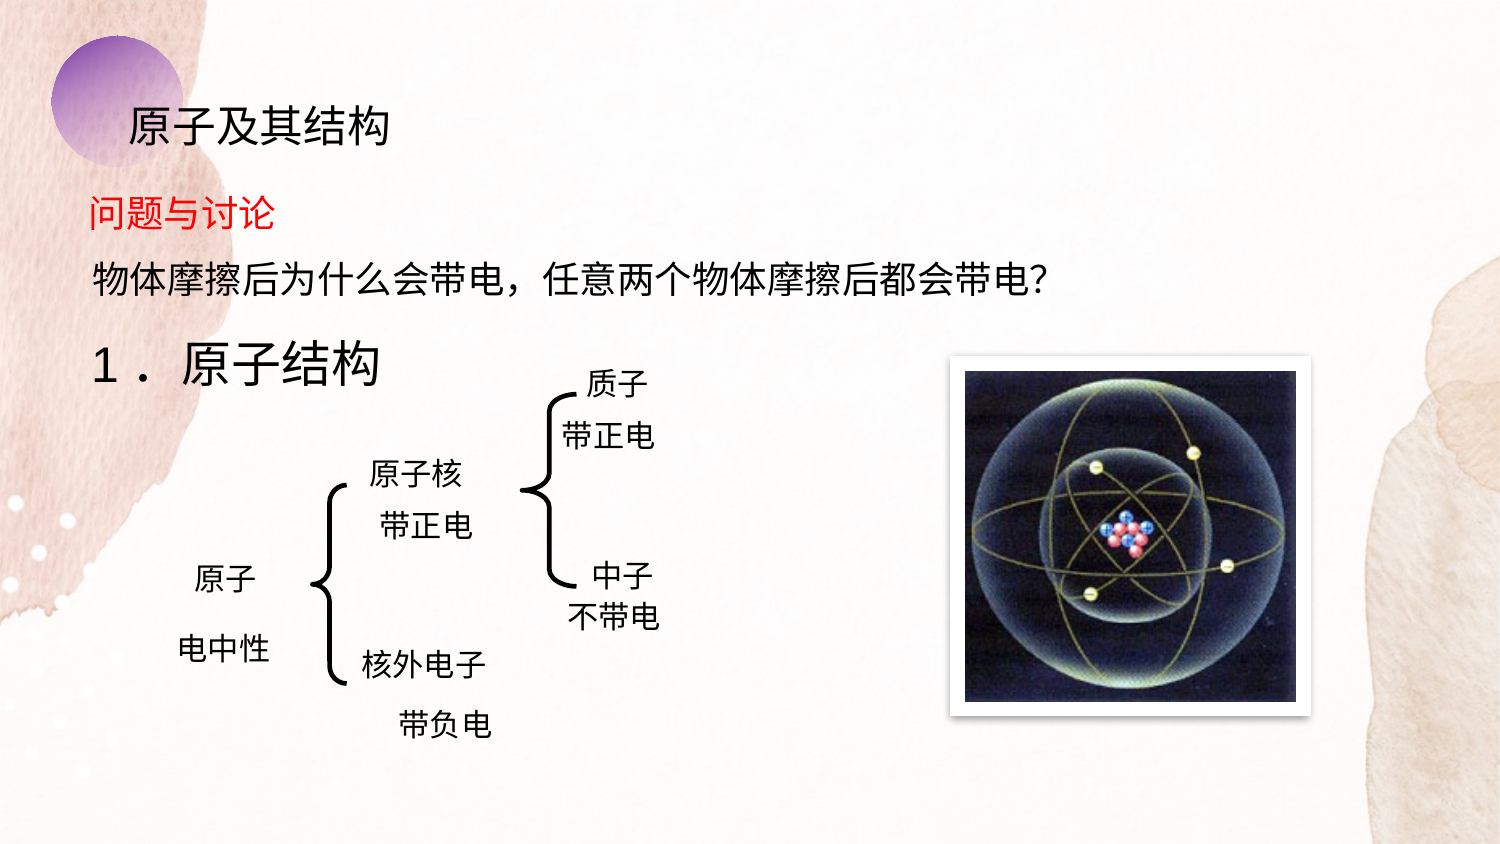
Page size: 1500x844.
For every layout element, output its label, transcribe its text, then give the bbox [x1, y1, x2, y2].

text_box 原子及其结构 [117, 92, 403, 157]
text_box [161, 356, 765, 751]
text_box 问题与讨论 [81, 182, 380, 243]
picture [0, 0, 1500, 844]
text_box 1．原子结构 [80, 326, 426, 399]
text_box 物体摩擦后为什么会带电，任意两个物体摩擦后都会带电？ [81, 249, 1491, 307]
